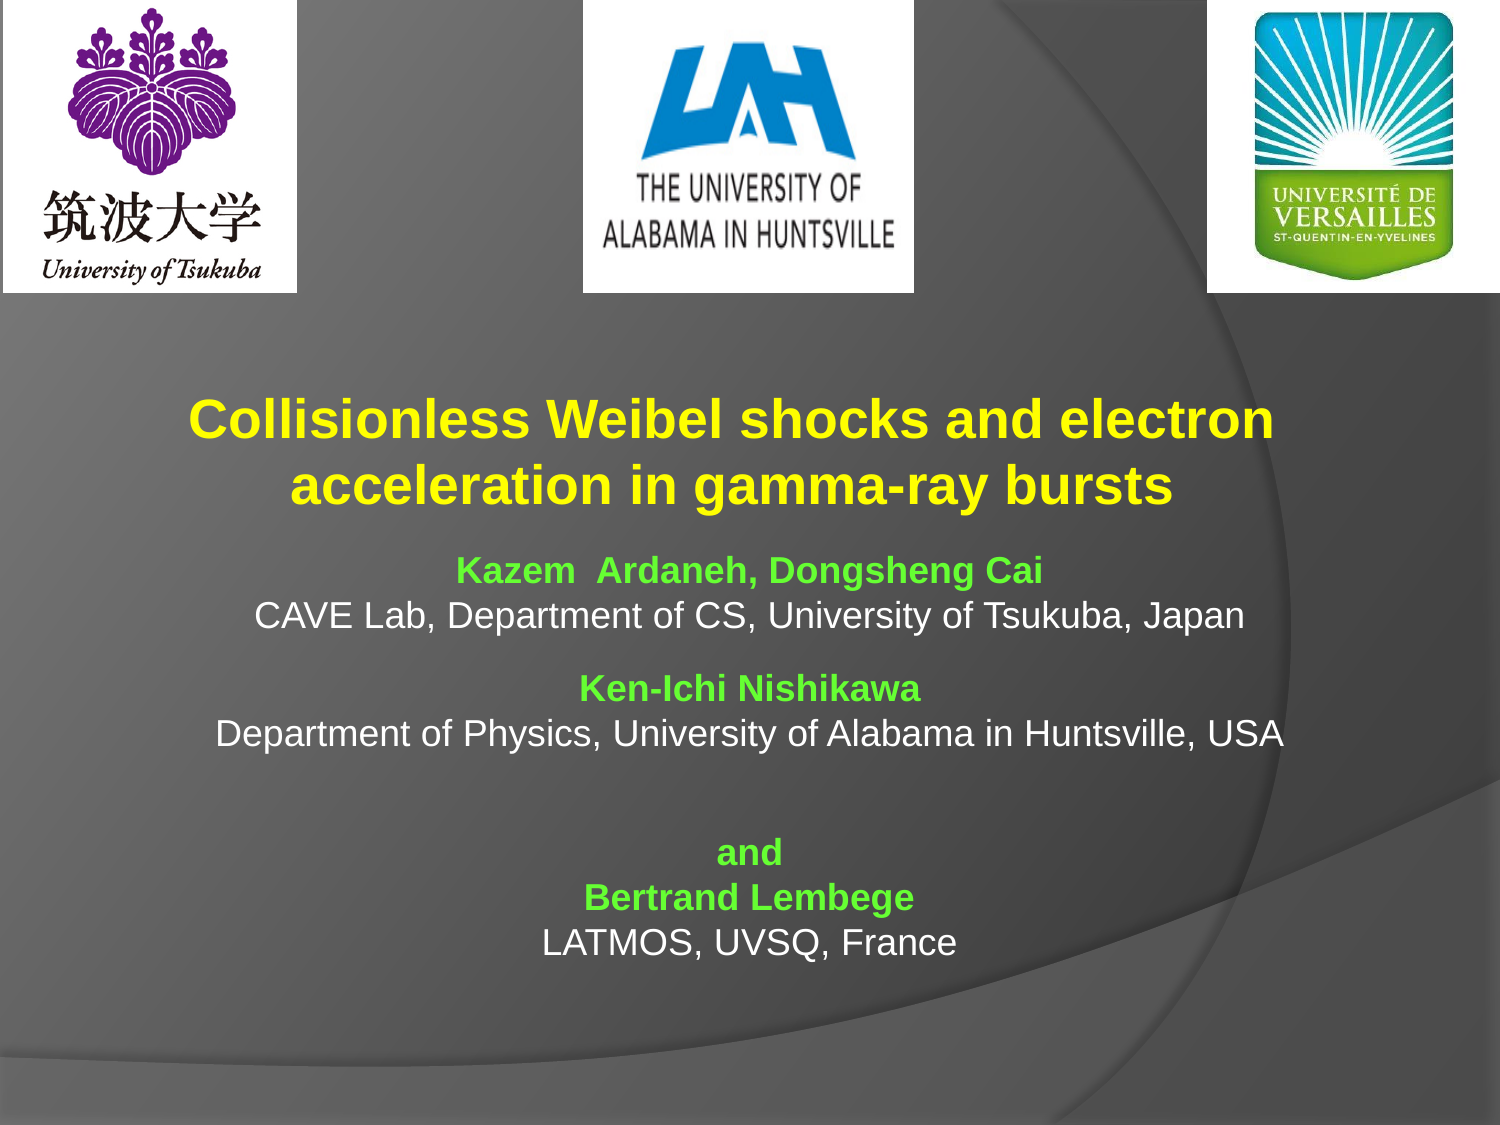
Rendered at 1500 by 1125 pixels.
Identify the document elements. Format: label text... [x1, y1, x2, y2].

subtitle Collisionless Weibel shocks and electron acceleration in gamma-ray bursts [93, 257, 1365, 516]
text_box Ken-Ichi Nishikawa Department of Physics, University of Alabama in Huntsville, USA [0, 656, 1500, 820]
text_box Kazem Ardaneh, Dongsheng Cai CAVE Lab, Department of CS, University of Tsukuba, Japan [0, 538, 1500, 644]
picture [583, 0, 915, 294]
text_box and Bertrand Lembege LATMOS, UVSQ, France [0, 820, 1500, 970]
picture [1206, 0, 1500, 294]
picture [3, 0, 297, 294]
